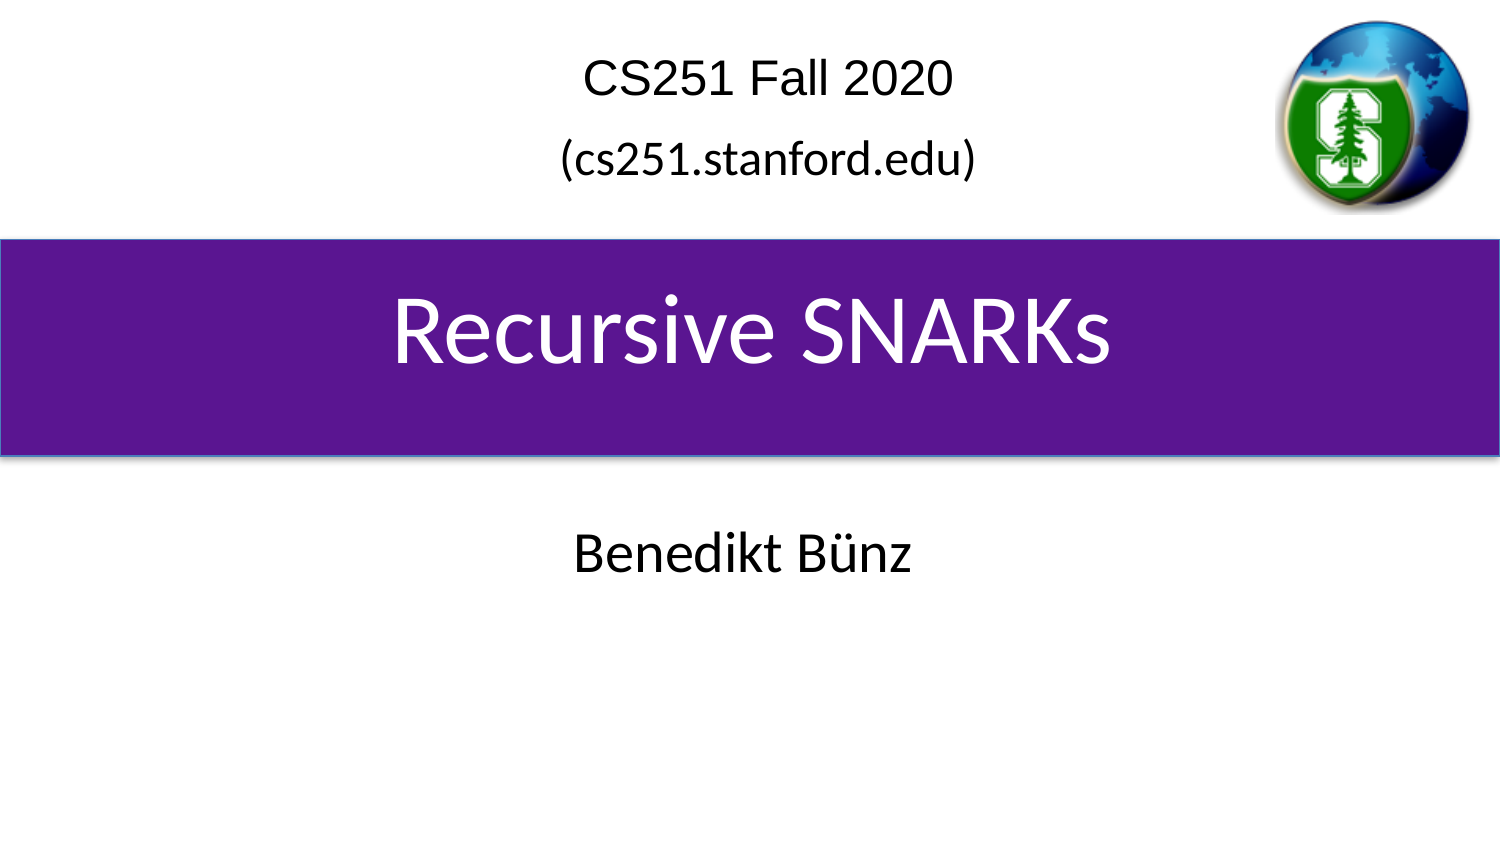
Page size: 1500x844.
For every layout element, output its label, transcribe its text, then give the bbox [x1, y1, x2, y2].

text_box Benedikt Bünz [559, 506, 941, 591]
title Recursive SNARKs [28, 271, 1476, 435]
text_box CS251 Fall 2020 [567, 38, 970, 114]
picture [1274, 13, 1476, 215]
text_box (cs251.stanford.edu) [544, 118, 993, 193]
